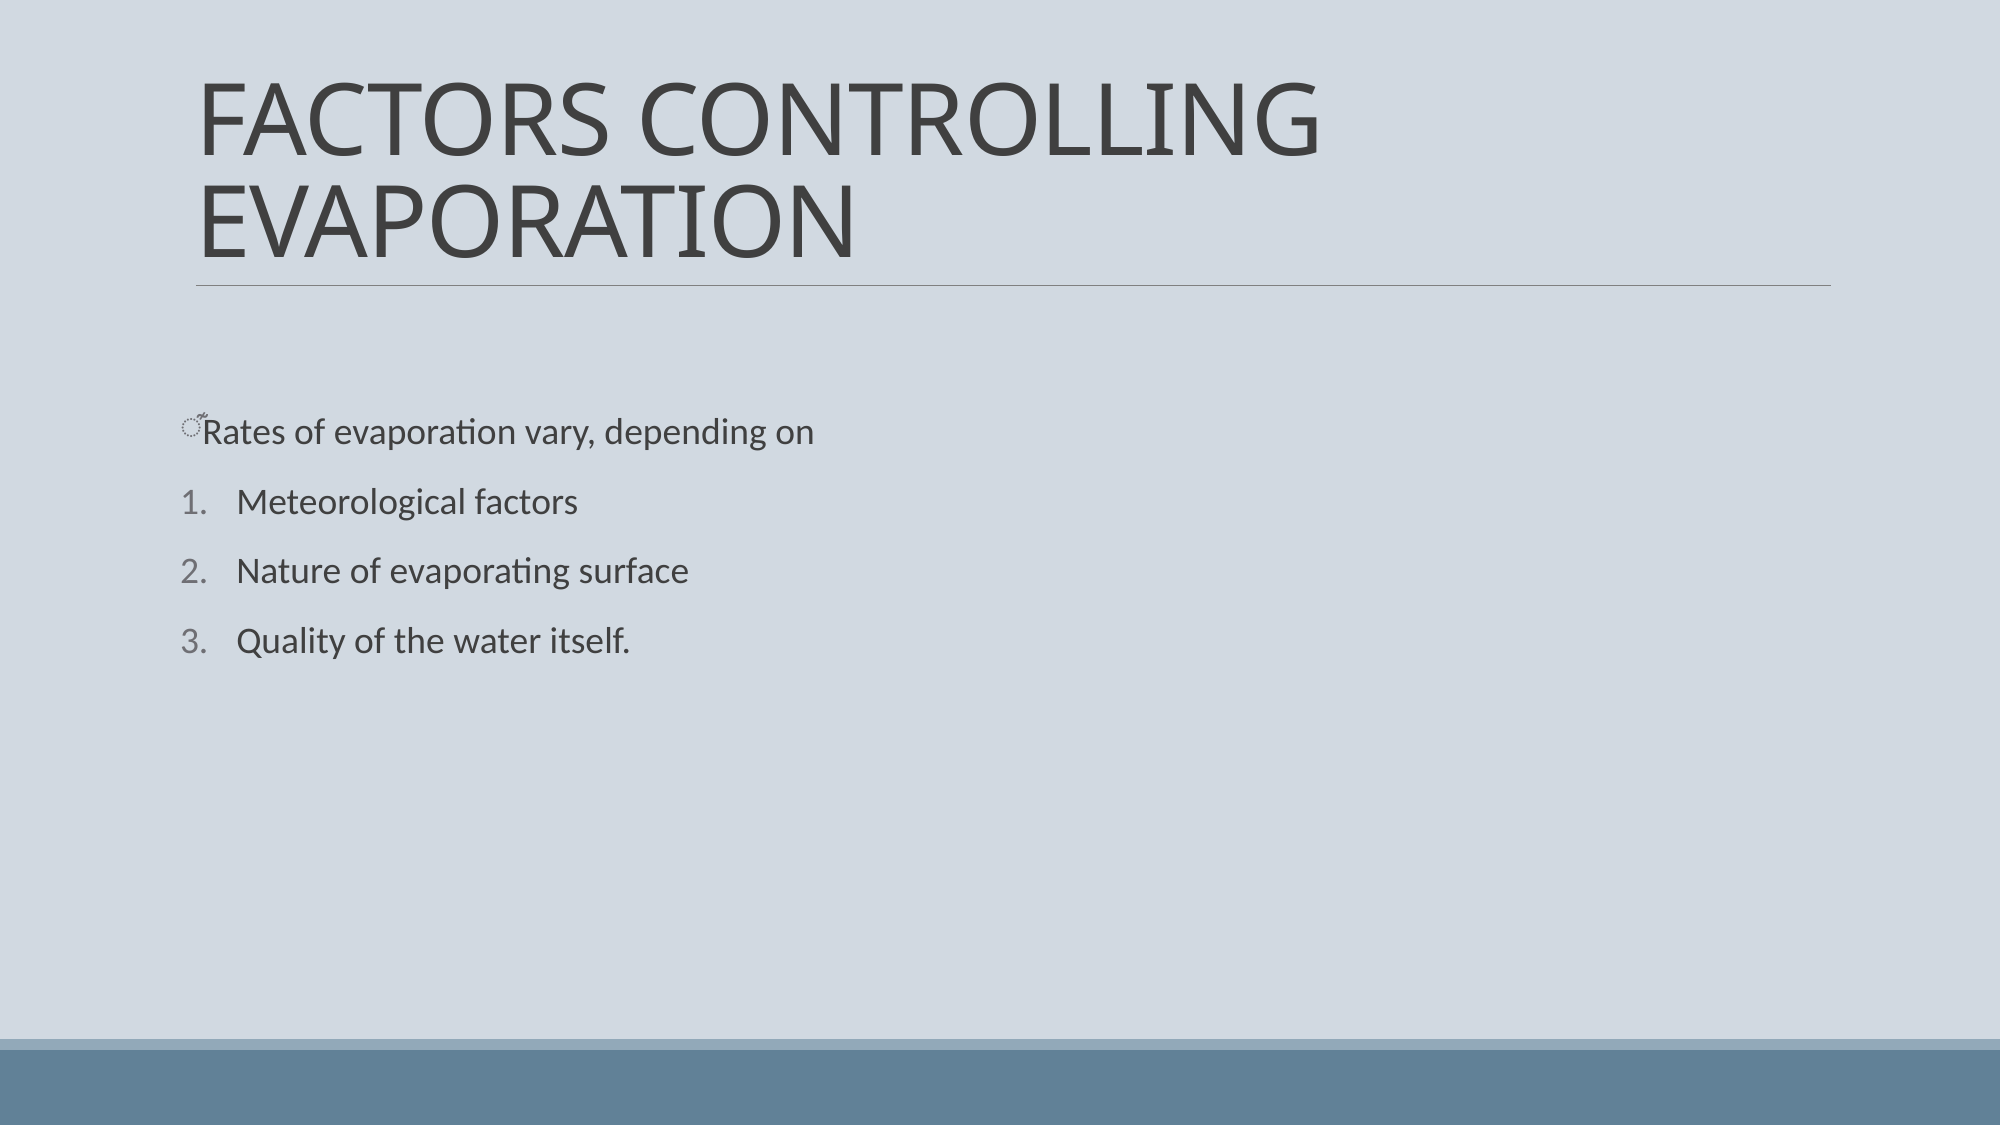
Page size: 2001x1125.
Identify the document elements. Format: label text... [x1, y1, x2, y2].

title FACTORS CONTROLLING EVAPORATION [180, 47, 1830, 285]
list Rates of evaporation vary, depending on Meteorological factors Nature of evaporating surface Quality of the water itself. [180, 330, 1830, 931]
